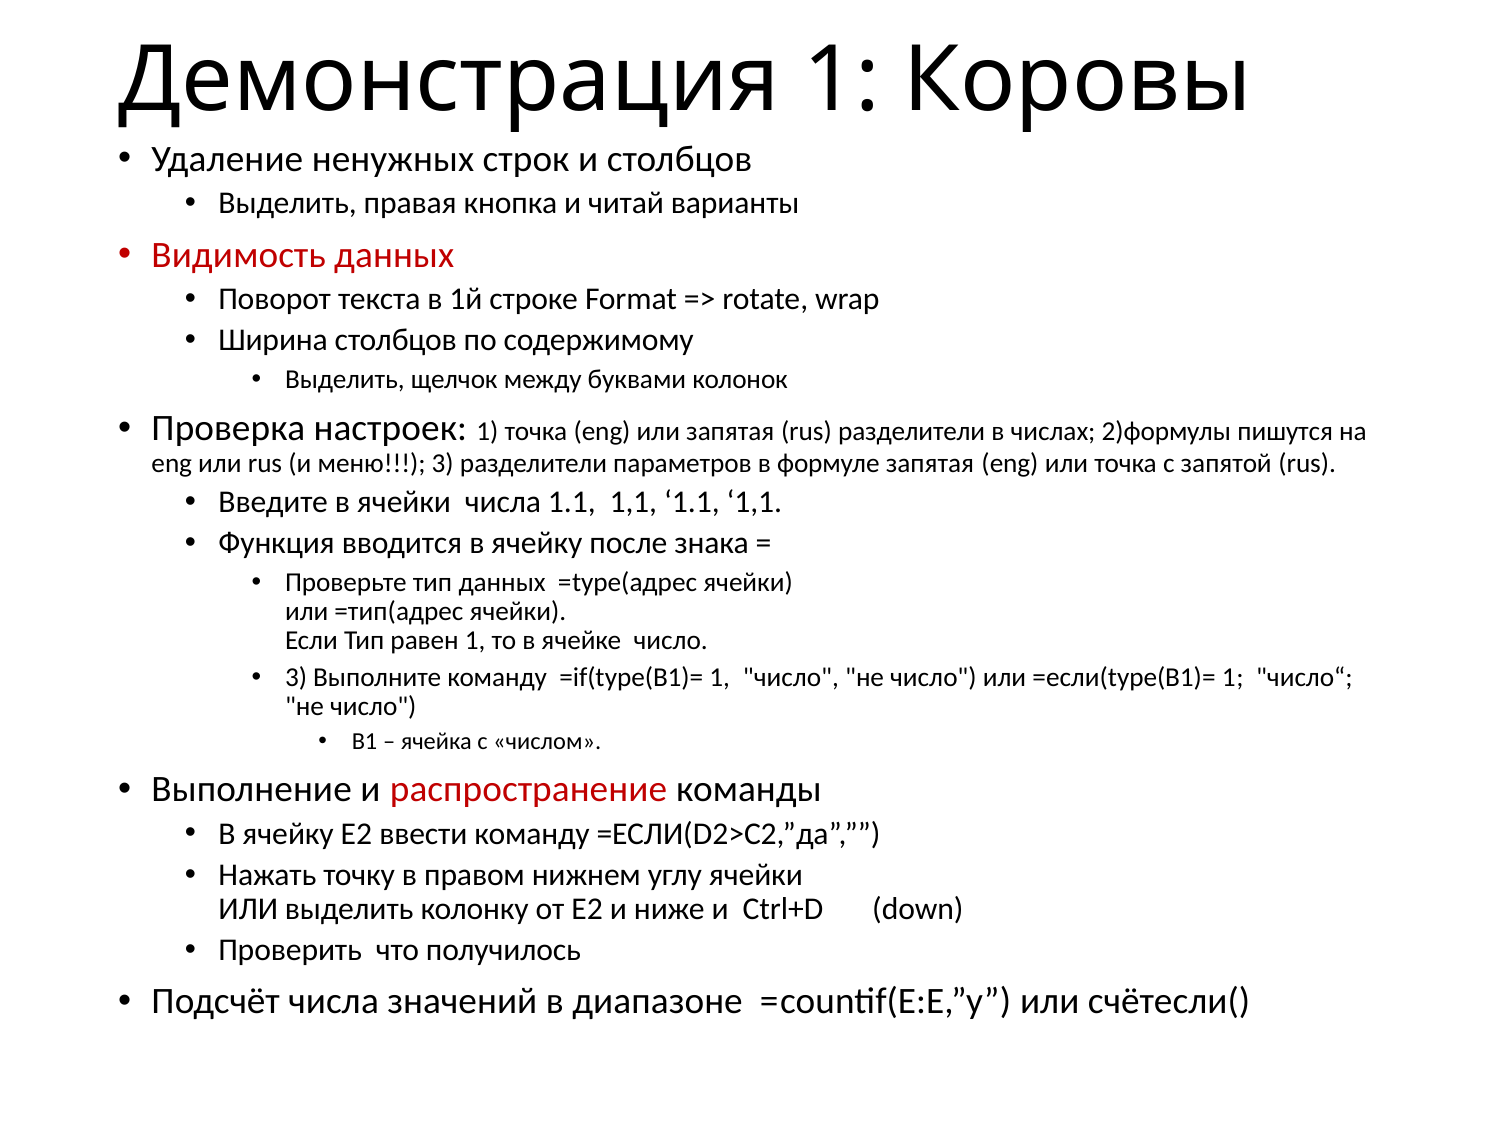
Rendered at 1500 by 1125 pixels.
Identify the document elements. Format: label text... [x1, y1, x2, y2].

title Демонстрация 1: Коровы [103, 12, 1397, 131]
list Удаление ненужных строк и столбцов Выделить, правая кнопка и читай варианты Видимость данных Поворот текста в 1й строке Format => rotate, wrap Ширина столбцов по содержимому Выделить, щелчок между буквами колонок Проверка настроек: 1) точка (eng) или запятая (rus) разделители в числах; 2)формулы пишутся на eng или rus (и меню!!!); 3) разделители параметров в формуле запятая (eng) или точка с запятой (rus). Введите в ячейки числа 1.1, 1,1, ‘1.1, ‘1,1. Функция вводится в ячейку после знака = Проверьте тип данных =type(адрес ячейки) или =тип(адрес ячейки). Если Тип равен 1, то в ячейке число. 3) Выполните команду =if(type(B1)= 1, "число", "не число") или =если(type(B1)= 1; "число“; "не число") B1 – ячейка с «числом». Выполнение и распространение команды В ячейку Е2 ввести команду =ЕСЛИ(D2>C2,”да”,””) Нажать точку в правом нижнем углу ячейки ИЛИ выделить колонку от E2 и ниже и Ctrl+D (down) Проверить что получилось Подсчёт числа значений в диапазоне =countif(E:E,”y”) или счётесли() [103, 131, 1397, 1035]
